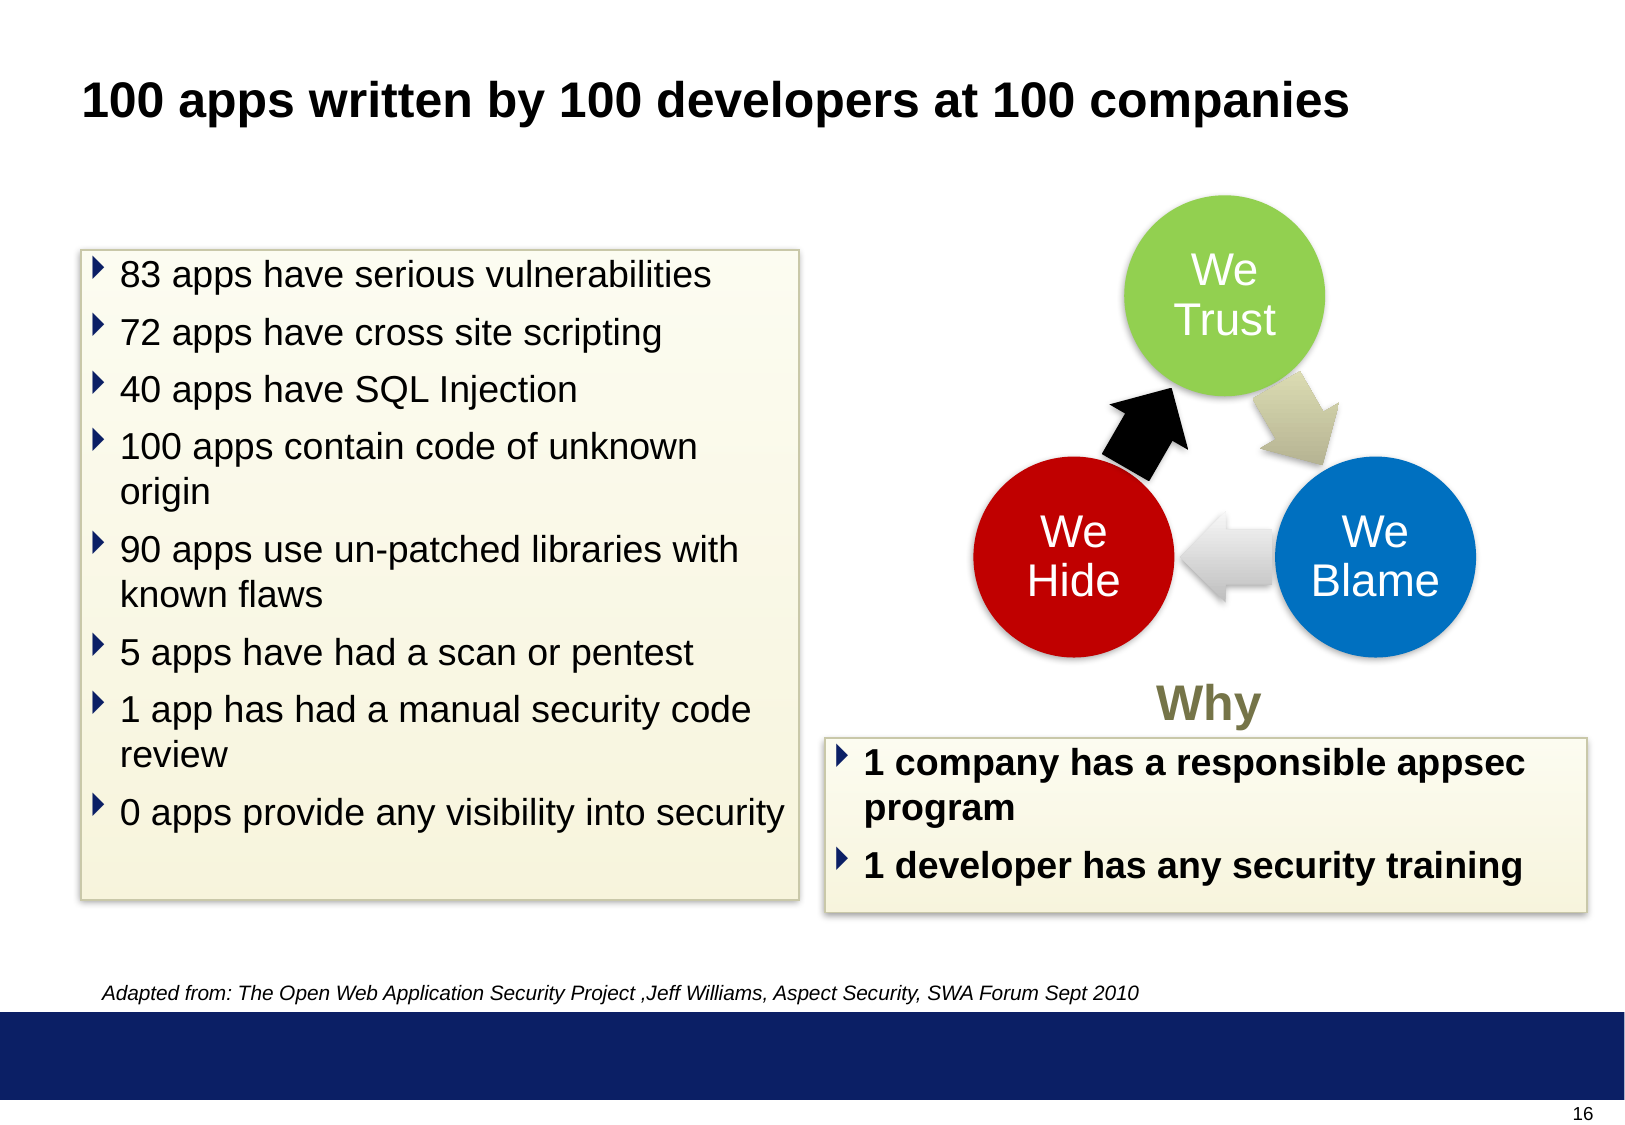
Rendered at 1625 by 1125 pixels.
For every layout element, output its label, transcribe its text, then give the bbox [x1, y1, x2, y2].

list 83 apps have serious vulnerabilities 72 apps have cross site scripting 40 apps have SQL Injection 100 apps contain code of unknown origin 90 apps use un-patched libraries with known flaws 5 apps have had a scan or pentest 1 app has had a manual security code review 0 apps provide any visibility into security [80, 249, 800, 901]
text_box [924, 194, 1525, 658]
picture [0, 1012, 1625, 1100]
list 1 company has a responsible appsec program 1 developer has any security training [824, 737, 1588, 913]
list Why [849, 625, 1568, 731]
title 100 apps written by 100 developers at 100 companies [80, 44, 1544, 129]
text_box Adapted from: The Open Web Application Security Project ,Jeff Williams, Aspect Security, SWA Forum Sept 2010 [87, 972, 1263, 1012]
